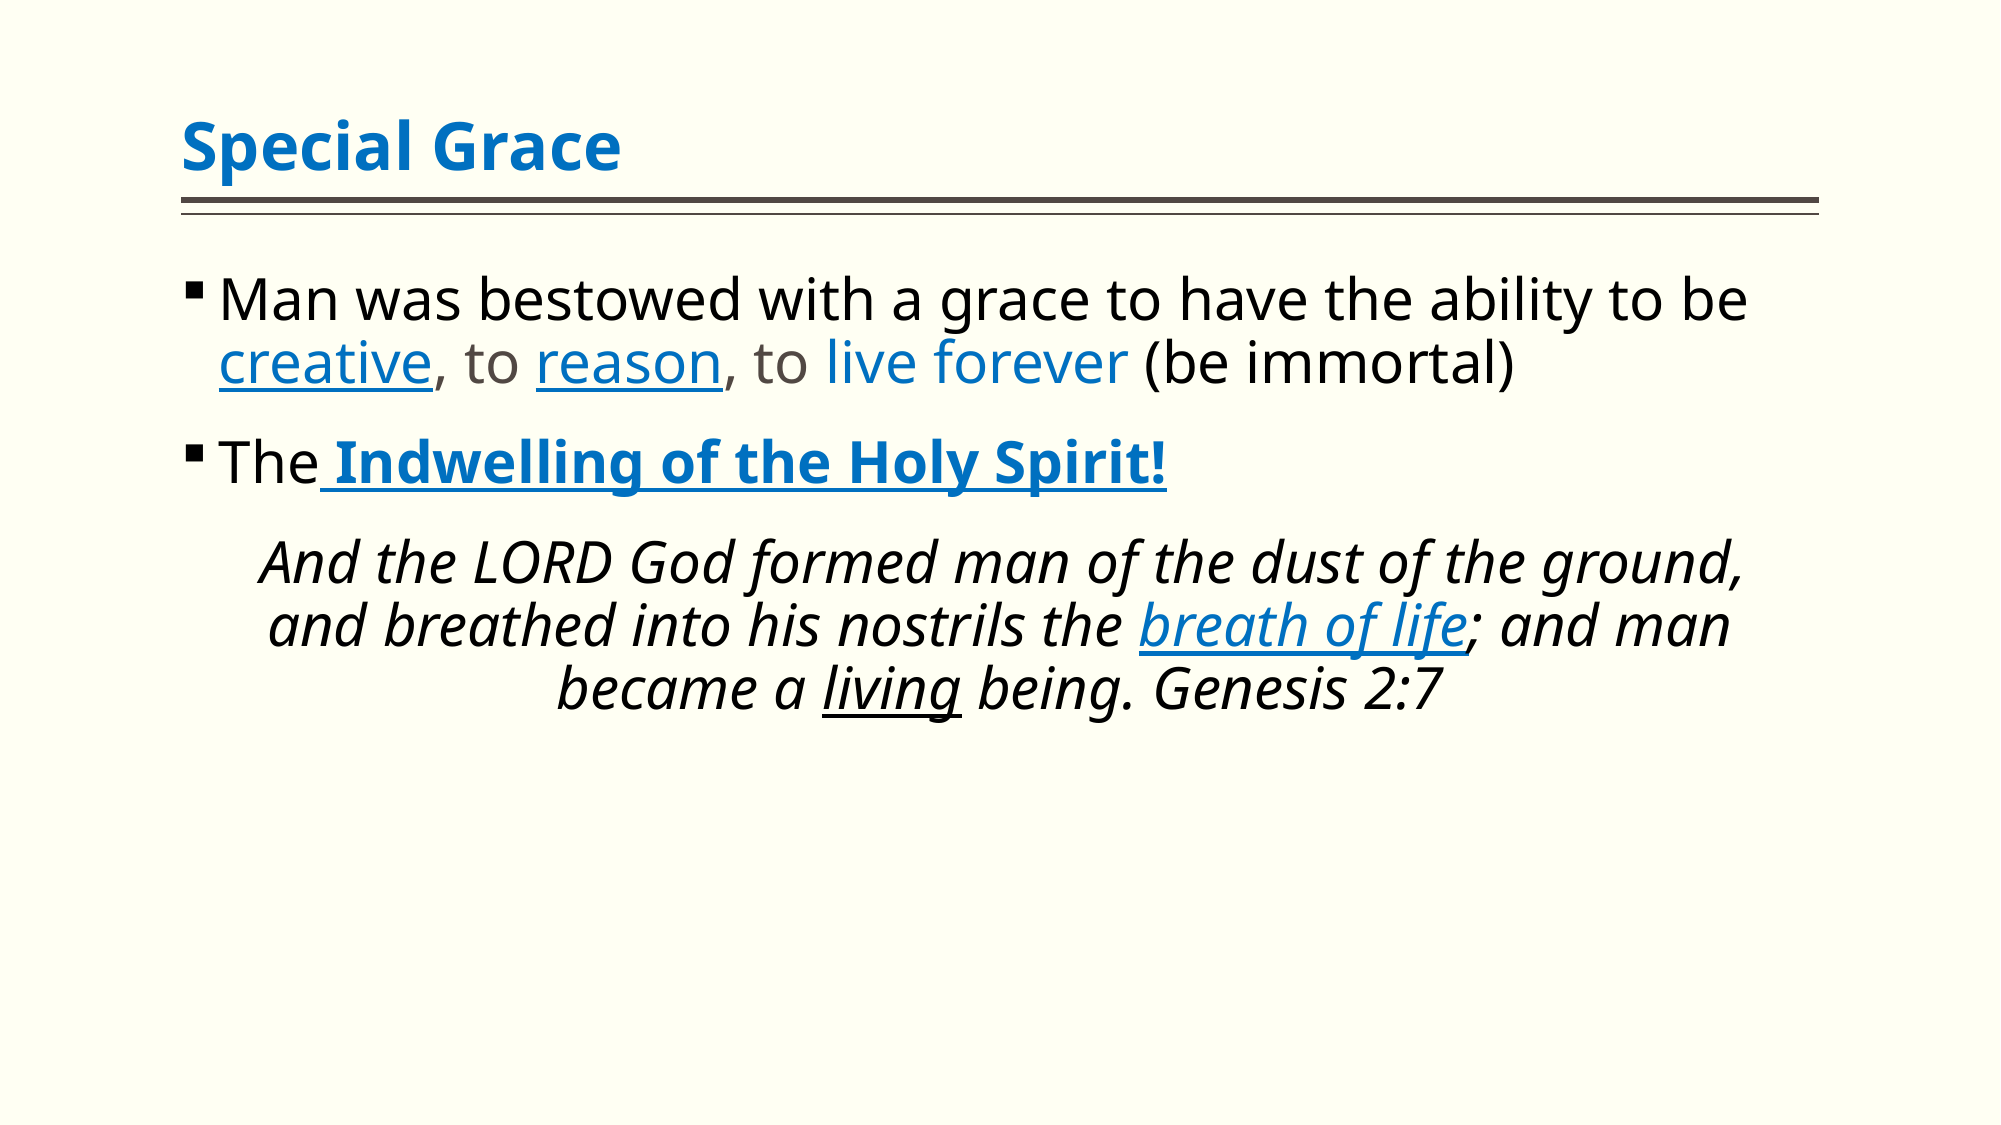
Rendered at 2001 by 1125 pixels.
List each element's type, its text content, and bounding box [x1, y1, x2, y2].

list Man was bestowed with a grace to have the ability to be creative, to reason, to live forever (be immortal) The Indwelling of the Holy Spirit! And the Lord God formed man of the dust of the ground, and breathed into his nostrils the breath of life; and man became a living being. Genesis 2:7 [181, 262, 1819, 1013]
title Special Grace [181, 12, 1819, 193]
